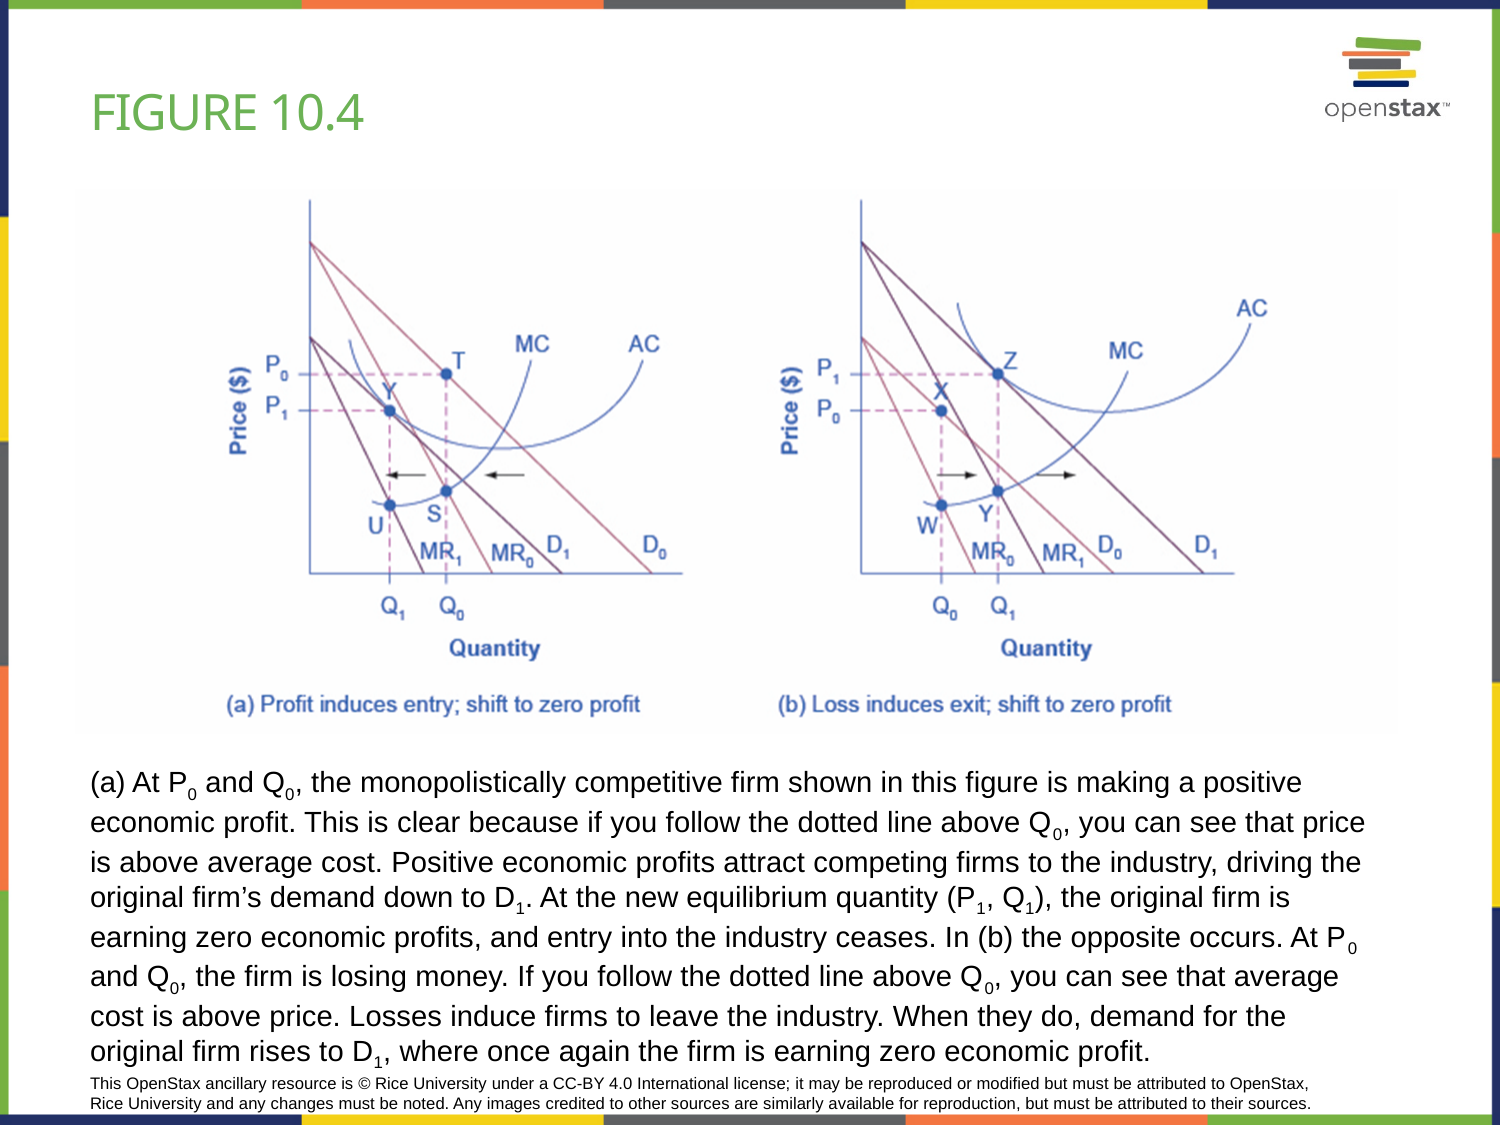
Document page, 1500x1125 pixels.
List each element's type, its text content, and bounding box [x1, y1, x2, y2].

list (a) At P0 and Q0, the monopolistically competitive firm shown in this figure is making a positive economic profit. This is clear because if you follow the dotted line above Q0, you can see that price is above average cost. Positive economic profits attract competing firms to the industry, driving the original firm’s demand down to D1. At the new equilibrium quantity (P1, Q1), the original firm is earning zero economic profits, and entry into the industry ceases. In (b) the opposite occurs. At P0 and Q0, the firm is losing money. If you follow the dotted line above Q0, you can see that average cost is above price. Losses induce firms to leave the industry. When they do, demand for the original firm rises to D1, where once again the firm is earning zero economic profit. [74, 755, 1398, 987]
picture [0, 0, 1500, 1125]
title Figure 10.4 [75, 39, 1398, 148]
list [74, 188, 1399, 734]
footer This OpenStax ancillary resource is © Rice University under a CC-BY 4.0 International license; it may be reproduced or modified but must be attributed to OpenStax, Rice University and any changes must be noted. Any images credited to other sources are similarly available for reproduction, but must be attributed to their sources. [75, 1065, 1345, 1112]
